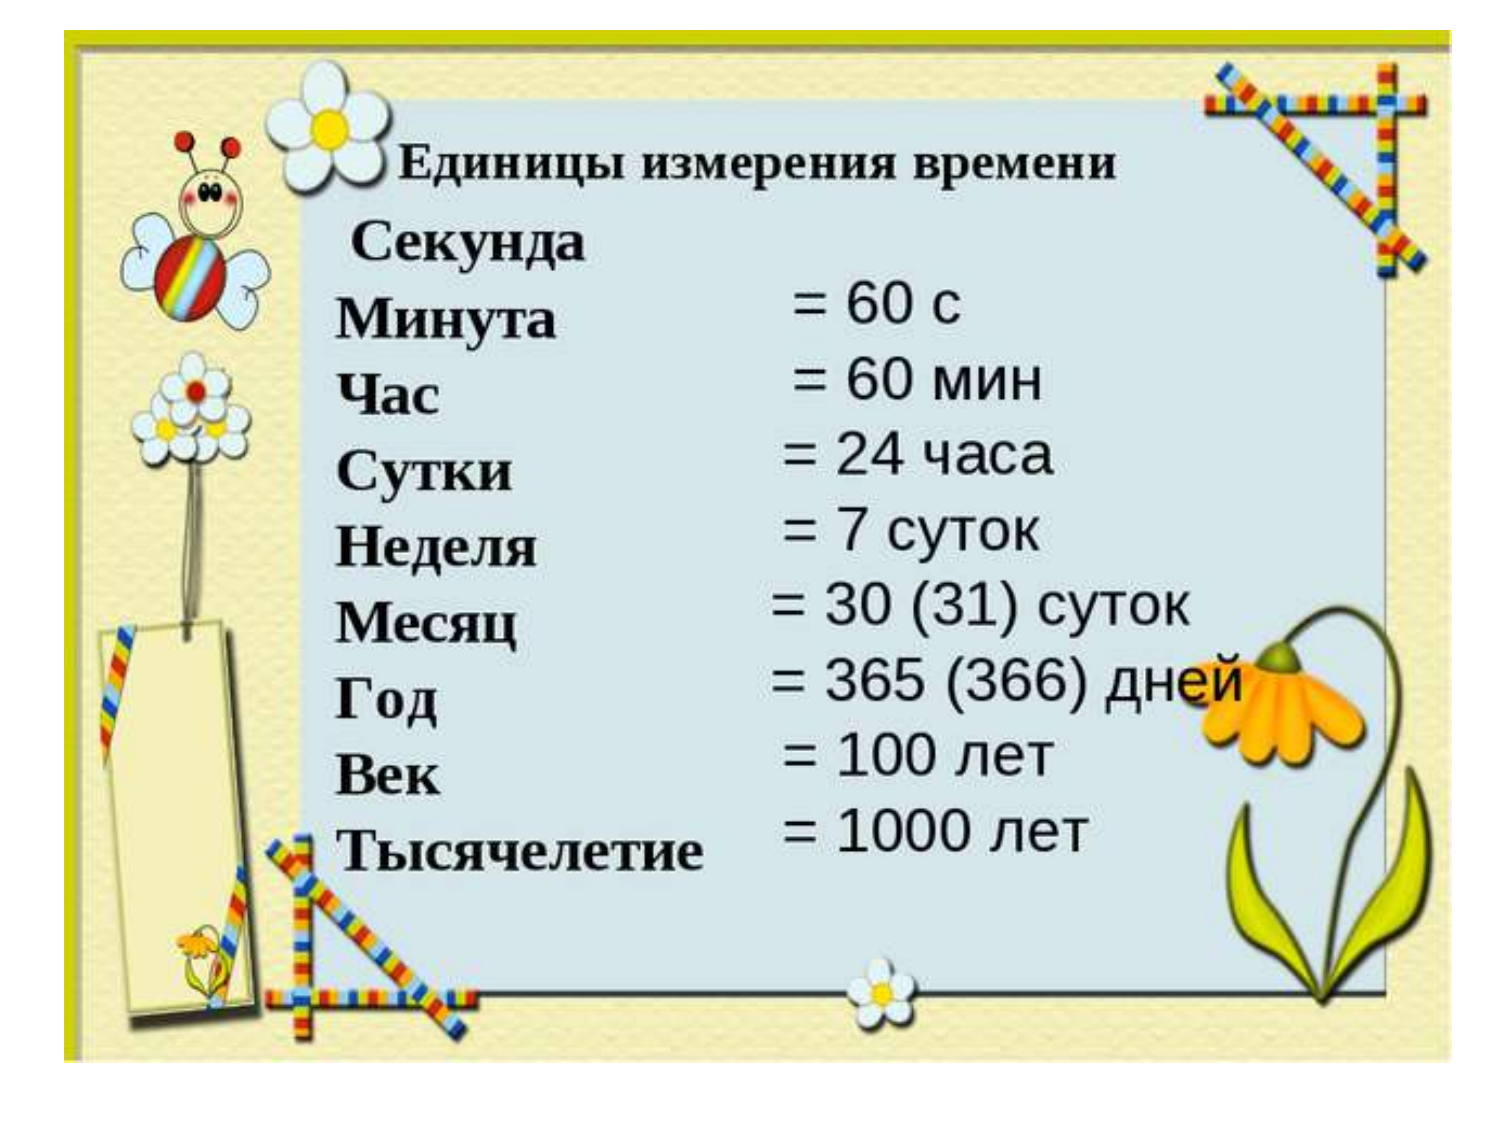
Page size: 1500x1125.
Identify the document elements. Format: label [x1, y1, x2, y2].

picture [64, 30, 1453, 1063]
